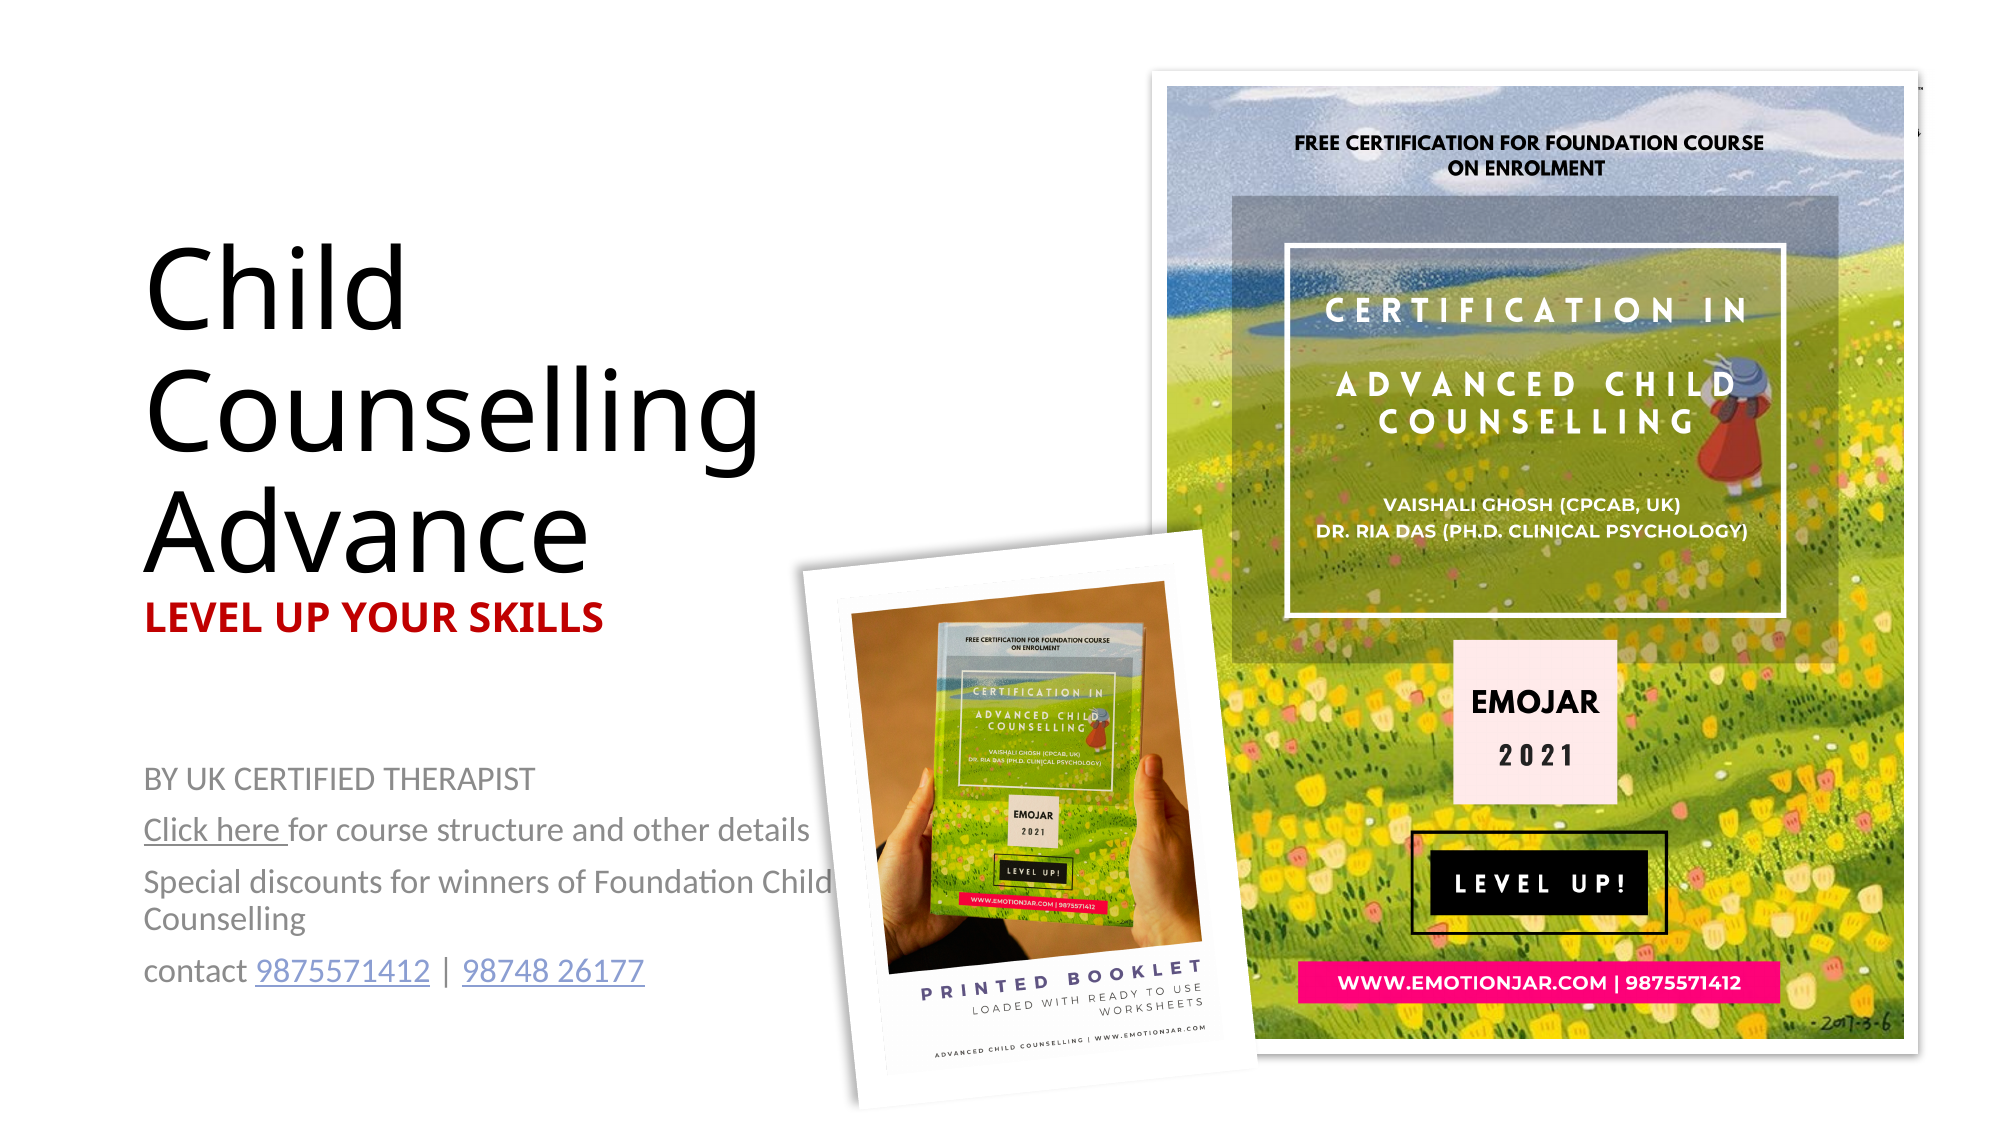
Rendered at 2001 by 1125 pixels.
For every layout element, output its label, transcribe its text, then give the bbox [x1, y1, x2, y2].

title Child Counselling Advance LEVEL UP YOUR SKILLS [128, 224, 882, 752]
picture [838, 85, 1904, 1075]
picture [1711, 69, 1935, 155]
list BY UK CERTIFIED THERAPIST Click here for course structure and other details Special discounts for winners of Foundation Child Counselling contact 9875571412 | 98748 26177 [128, 752, 835, 999]
